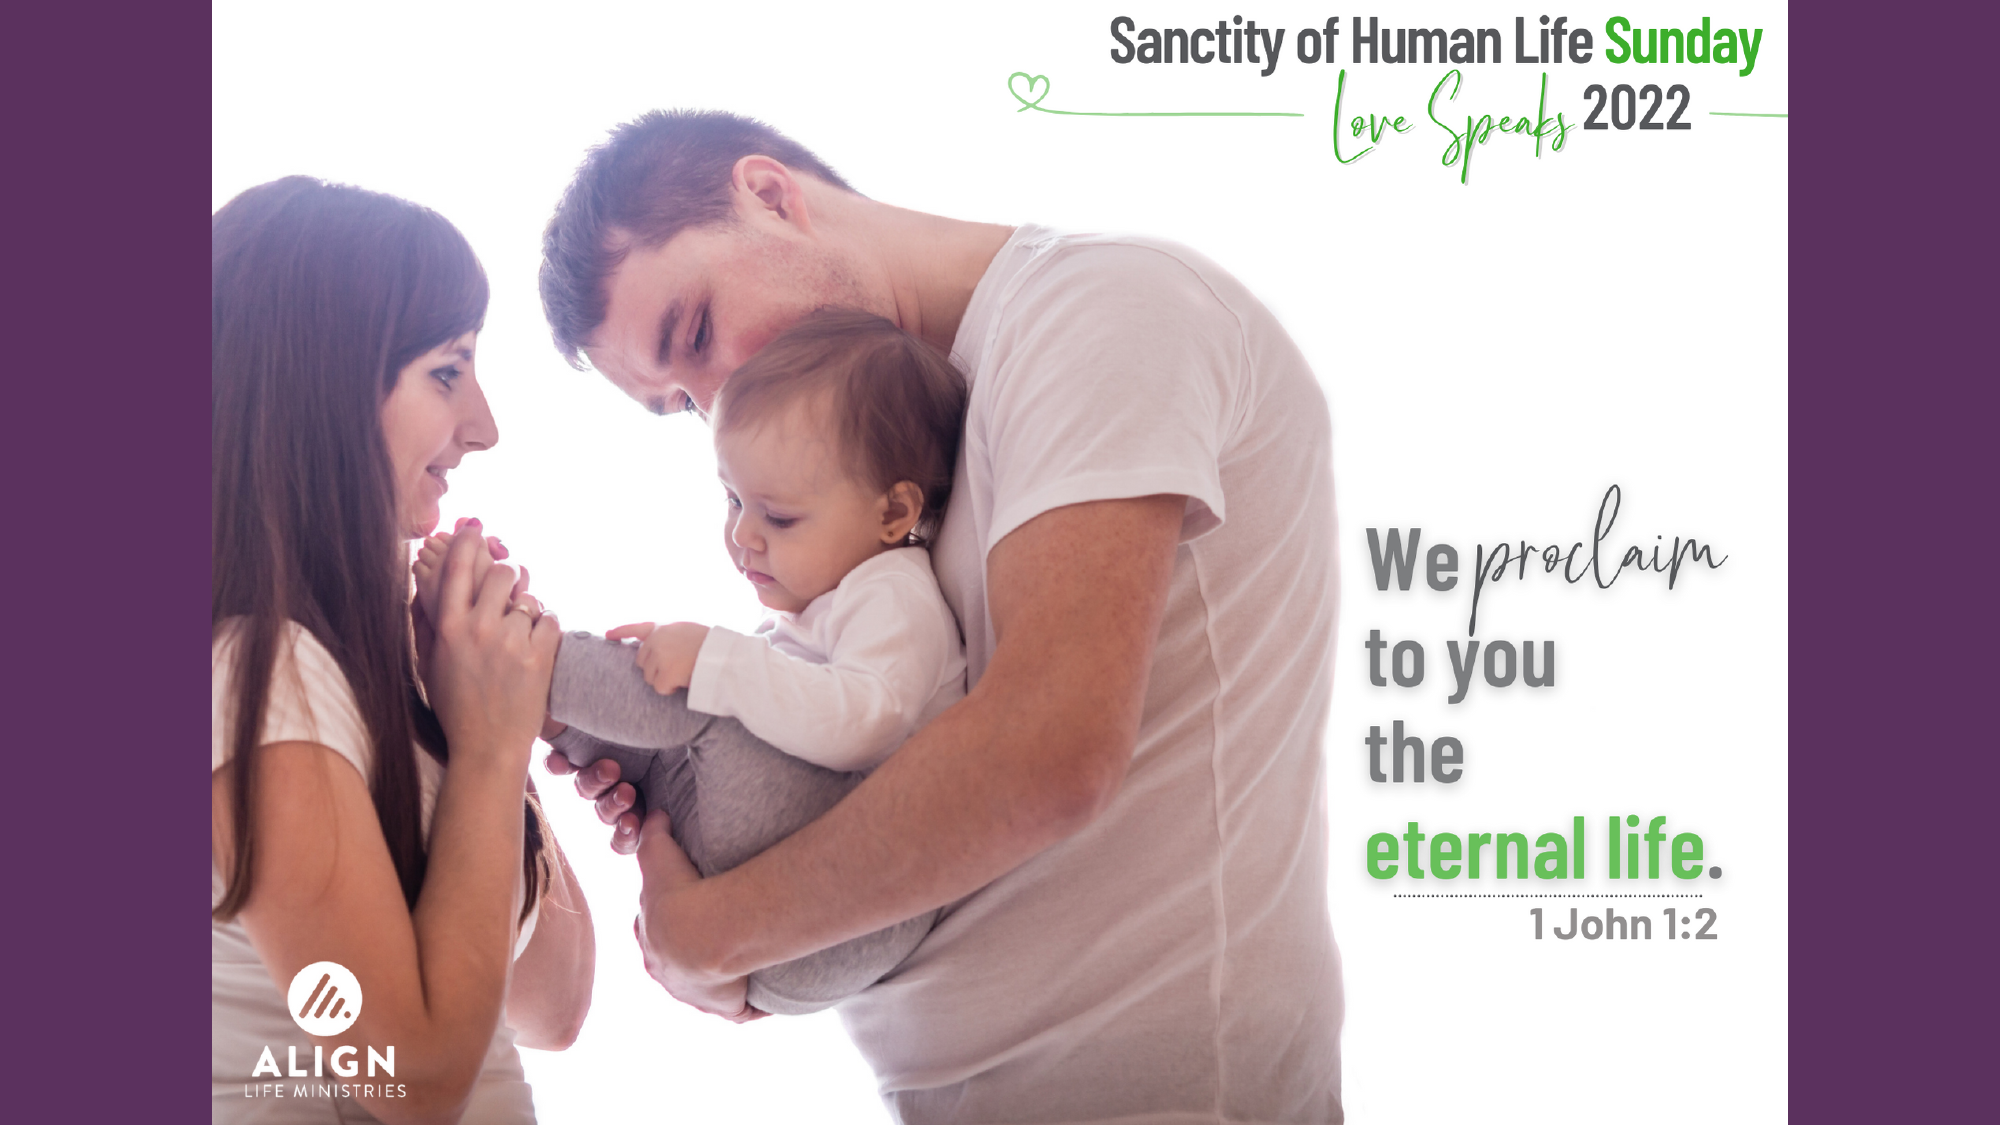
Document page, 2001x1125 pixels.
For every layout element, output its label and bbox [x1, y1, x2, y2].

picture [212, 0, 1788, 1125]
